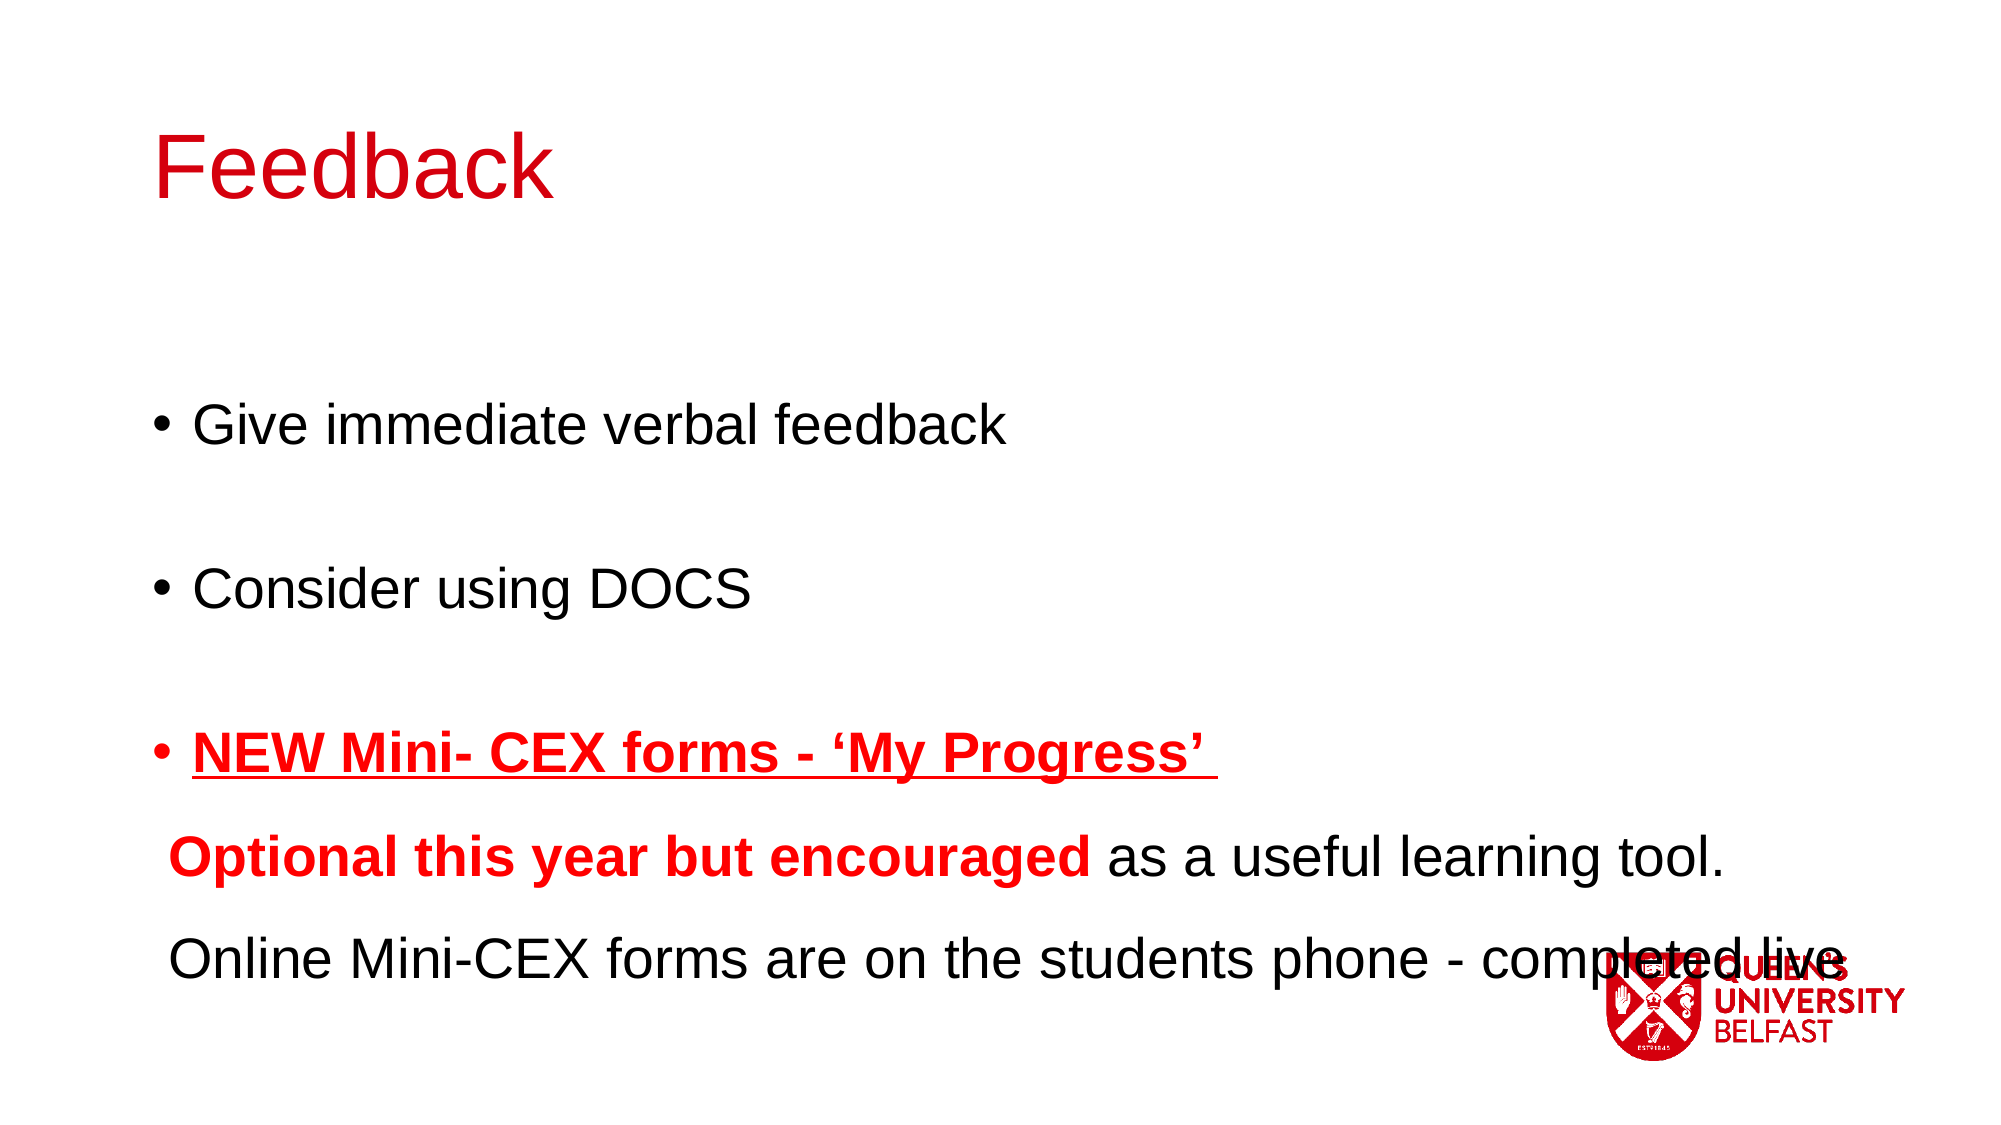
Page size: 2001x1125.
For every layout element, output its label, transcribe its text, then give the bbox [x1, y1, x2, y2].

list Give immediate verbal feedback Consider using DOCS NEW Mini- CEX forms - ‘My Progress’ Optional this year but encouraged as a useful learning tool. Online Mini-CEX forms are on the students phone - completed live [137, 299, 1863, 1014]
title Feedback [137, 59, 1863, 278]
picture [1605, 948, 1906, 1065]
